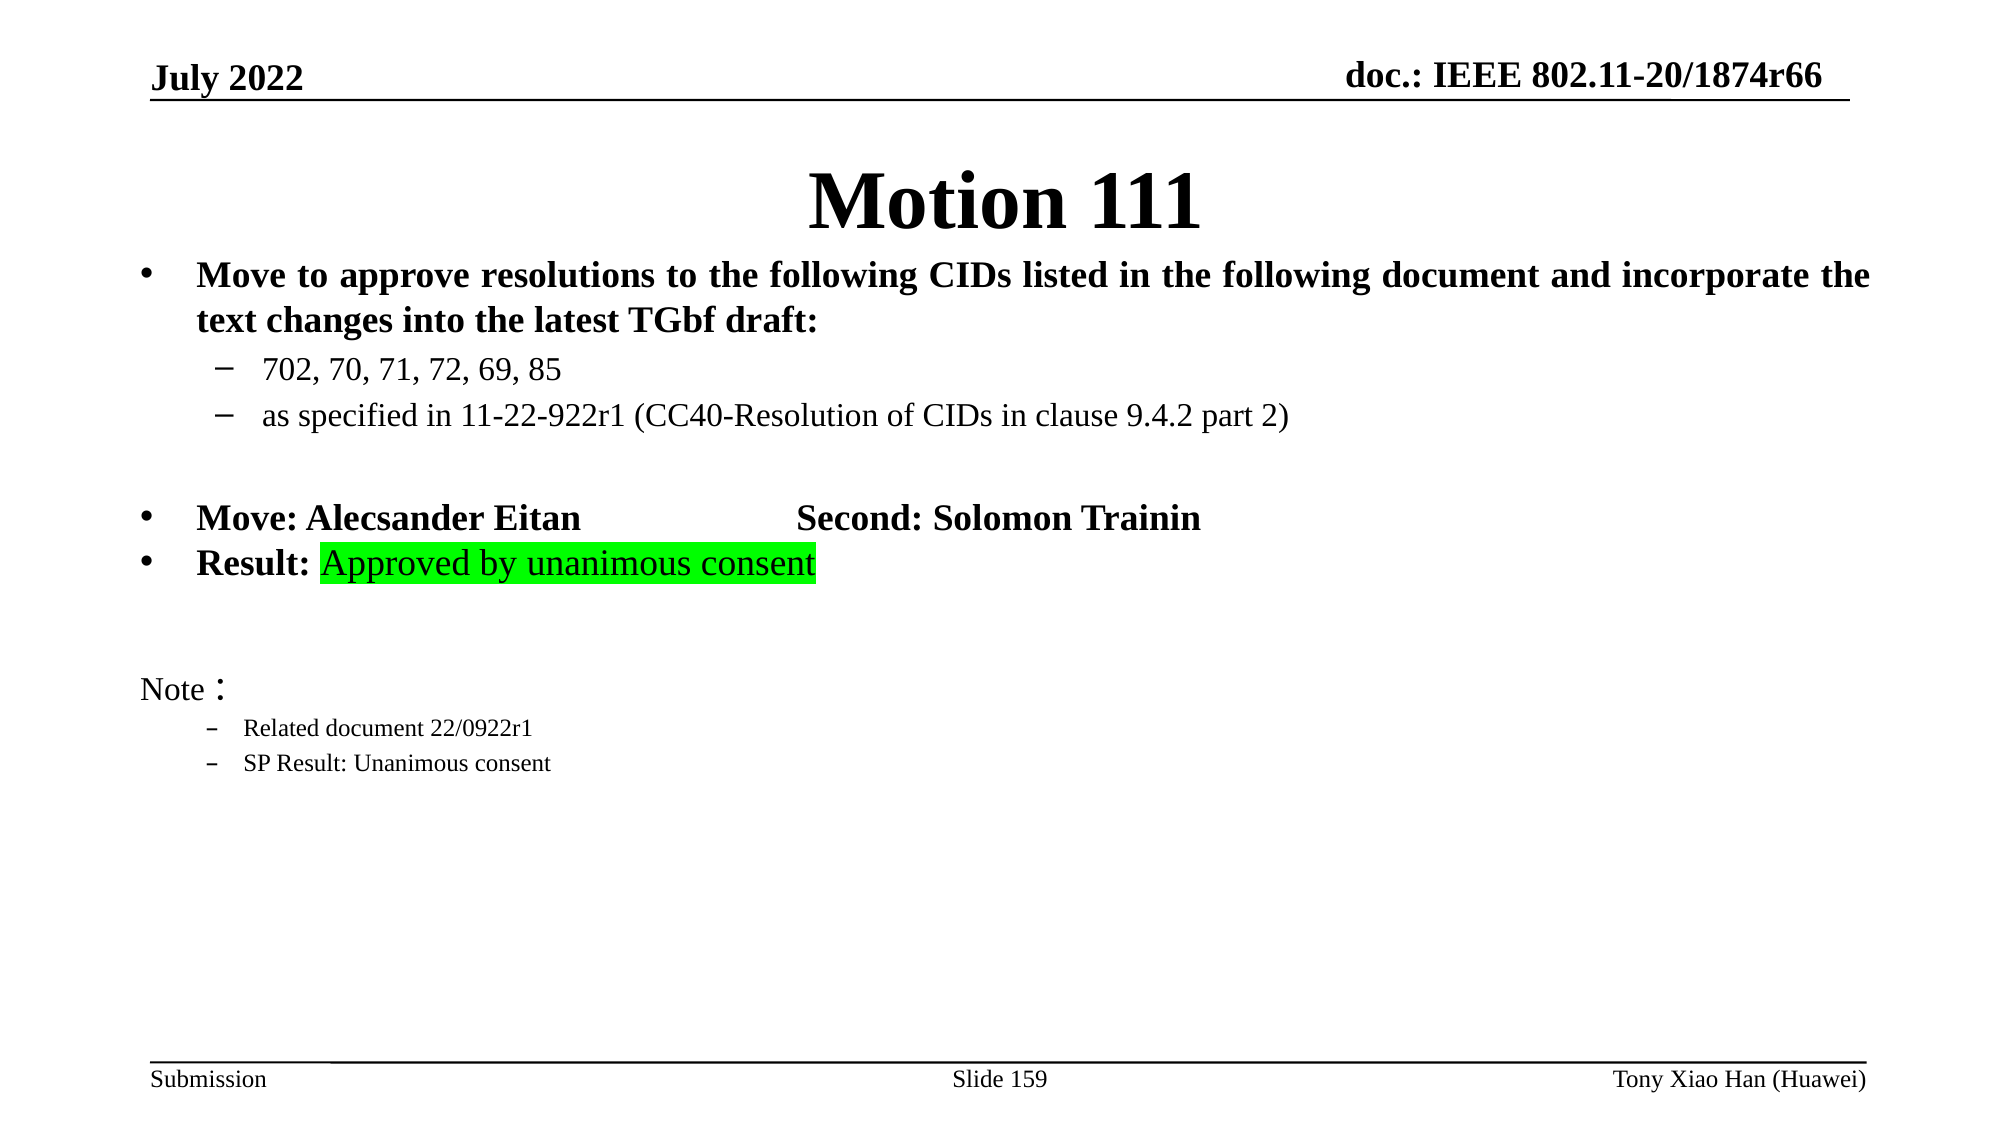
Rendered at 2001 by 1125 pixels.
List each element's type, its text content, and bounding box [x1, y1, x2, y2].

text_box Move to approve resolutions to the following CIDs listed in the following document and incorporate the text changes into the latest TGbf draft: 702, 70, 71, 72, 69, 85 as specified in 11-22-922r1 (CC40-Resolution of CIDs in clause 9.4.2 part 2) Move: Alecsander Eitan Second: Solomon Trainin Result: Approved by unanimous consent Note： Related document 22/0922r1 SP Result: Unanimous consent [125, 212, 1888, 900]
text_box Motion 111 [368, 137, 1644, 212]
